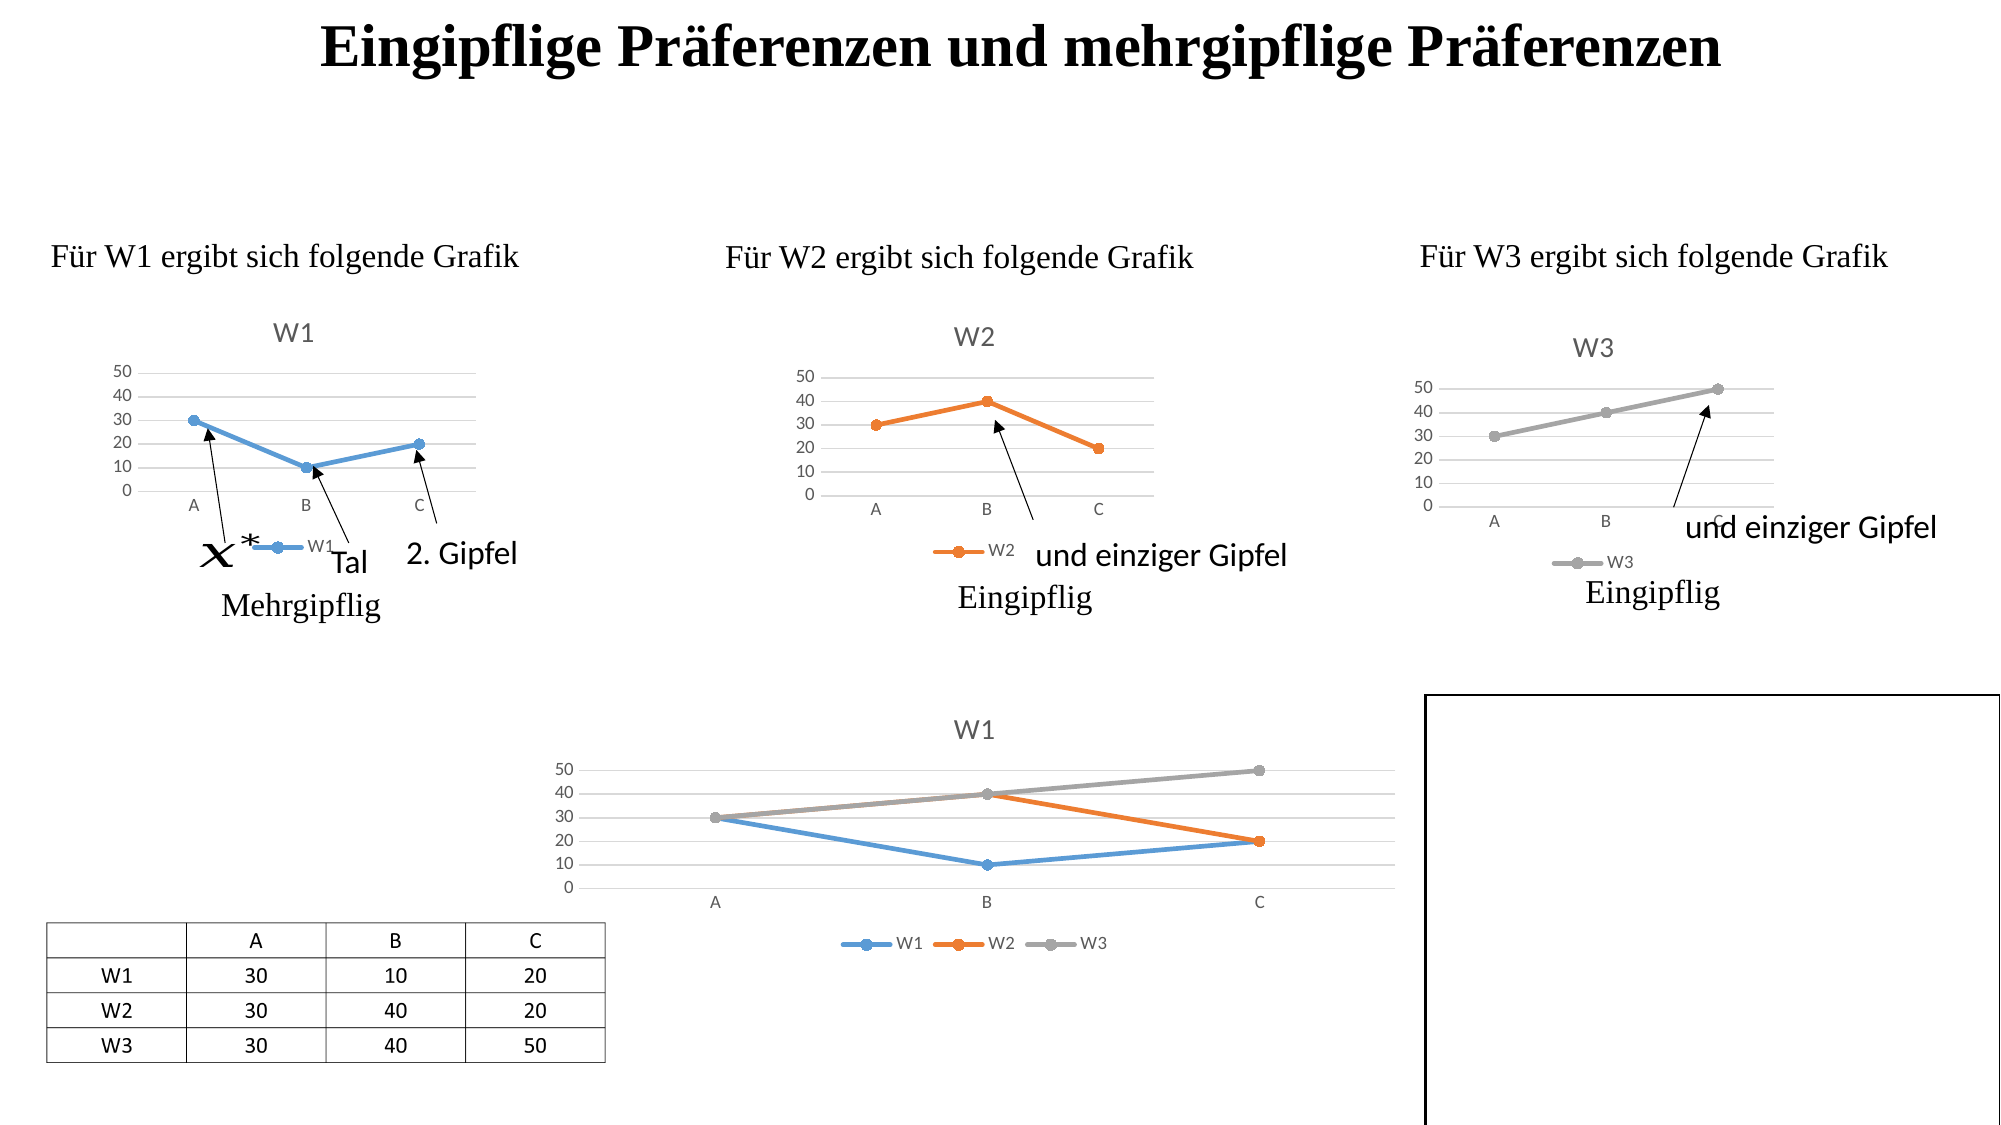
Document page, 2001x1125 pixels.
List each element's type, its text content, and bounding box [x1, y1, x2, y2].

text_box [191, 565, 405, 664]
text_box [218, 412, 413, 454]
chart [788, 302, 1162, 568]
text_box Für W3 ergibt sich folgende Grafik [1404, 227, 1922, 286]
text_box Für W2 ergibt sich folgende Grafik [710, 228, 1227, 287]
text_box Eingipflig [1570, 579, 1767, 622]
chart [105, 298, 484, 564]
text_box Eingipflig [942, 568, 1140, 626]
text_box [46, 279, 218, 457]
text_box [416, 449, 437, 524]
chart [1406, 313, 1782, 579]
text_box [994, 419, 1034, 520]
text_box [313, 465, 349, 543]
text_box 2. Gipfel [391, 523, 534, 579]
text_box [1673, 404, 1709, 508]
chart [537, 695, 1413, 961]
text_box Für W1 ergibt sich folgende Grafik [35, 227, 553, 286]
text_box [207, 454, 226, 543]
text_box Eingipflige Präferenzen und mehrgipflige Präferenzen [251, 8, 1792, 77]
text_box [1424, 694, 2000, 1125]
picture [46, 919, 606, 1073]
